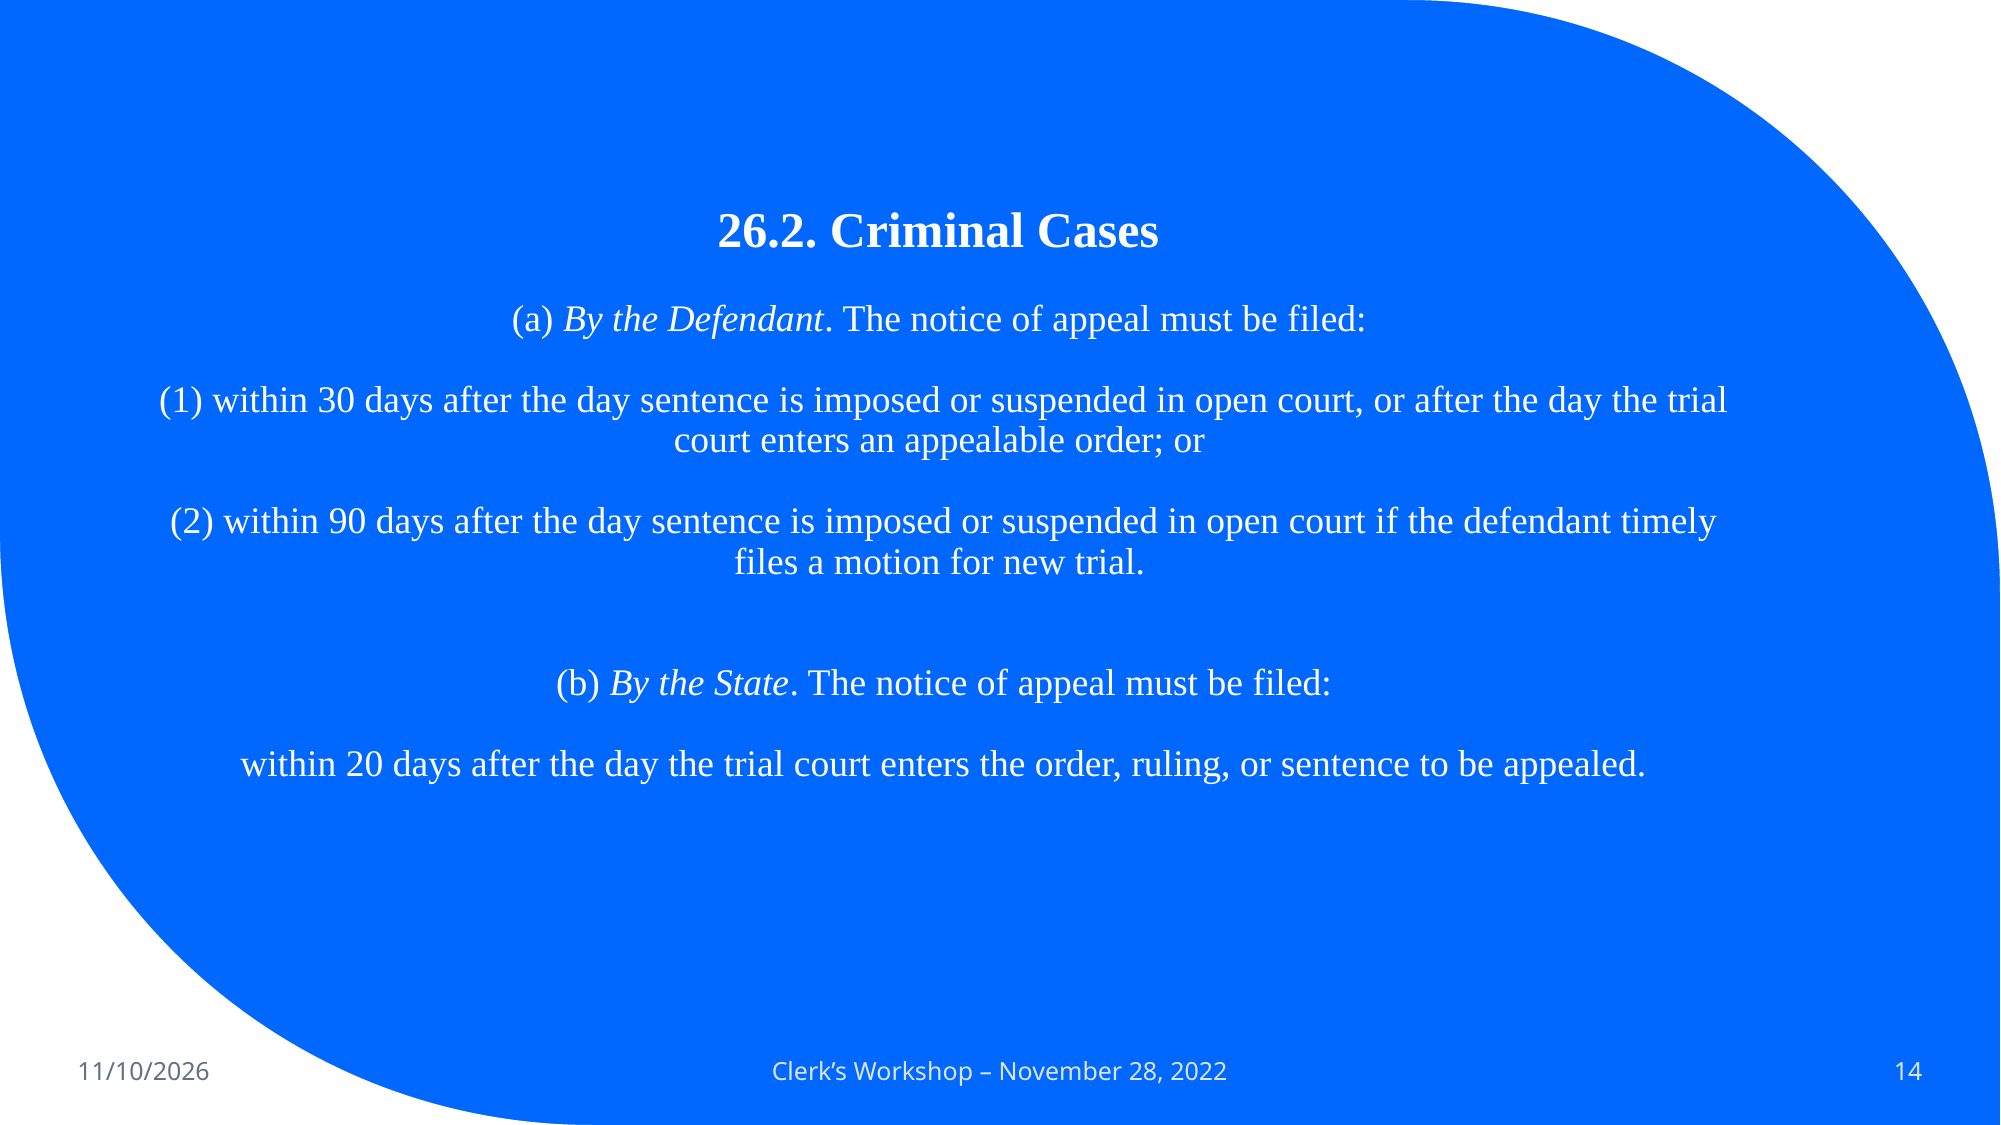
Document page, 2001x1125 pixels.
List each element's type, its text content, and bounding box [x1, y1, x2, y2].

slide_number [62, 1042, 342, 1103]
slide_number 14 [1665, 1042, 1938, 1103]
footer Clerk’s Workshop – November 28, 2022 [662, 1042, 1338, 1103]
title 26.2. Criminal Cases (a) By the Defendant. The notice of appeal must be filed: (1) within 30 days after the day sentence is imposed or suspended in open court, or after the day the trial court enters an appealable order; or (2) within 90 days after the day sentence is imposed or suspended in open court if the defendant timely files a motion for new trial. (b) By the State. The notice of appeal must be filed: within 20 days after the day the trial court enters the order, ruling, or sentence to be appealed. [142, 189, 1747, 792]
